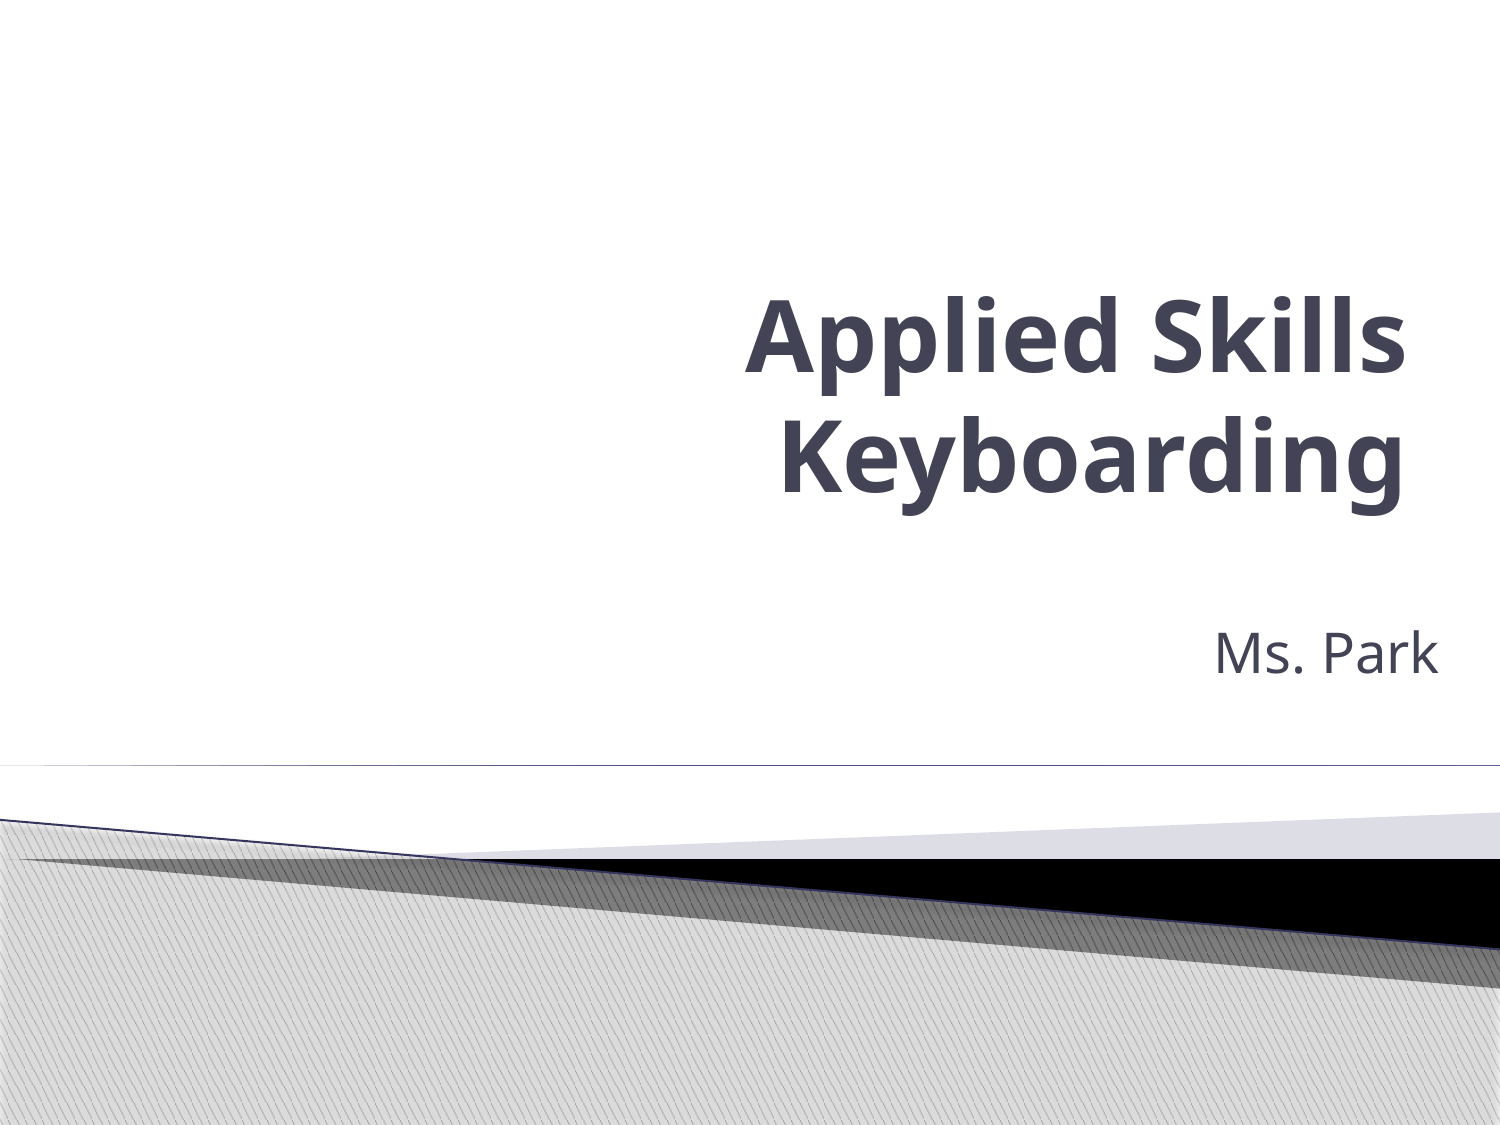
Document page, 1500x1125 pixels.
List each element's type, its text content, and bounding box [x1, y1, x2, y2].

title Applied Skills Keyboarding [88, 219, 1424, 521]
subtitle Ms. Park [183, 609, 1458, 807]
picture [5, 859, 1500, 989]
